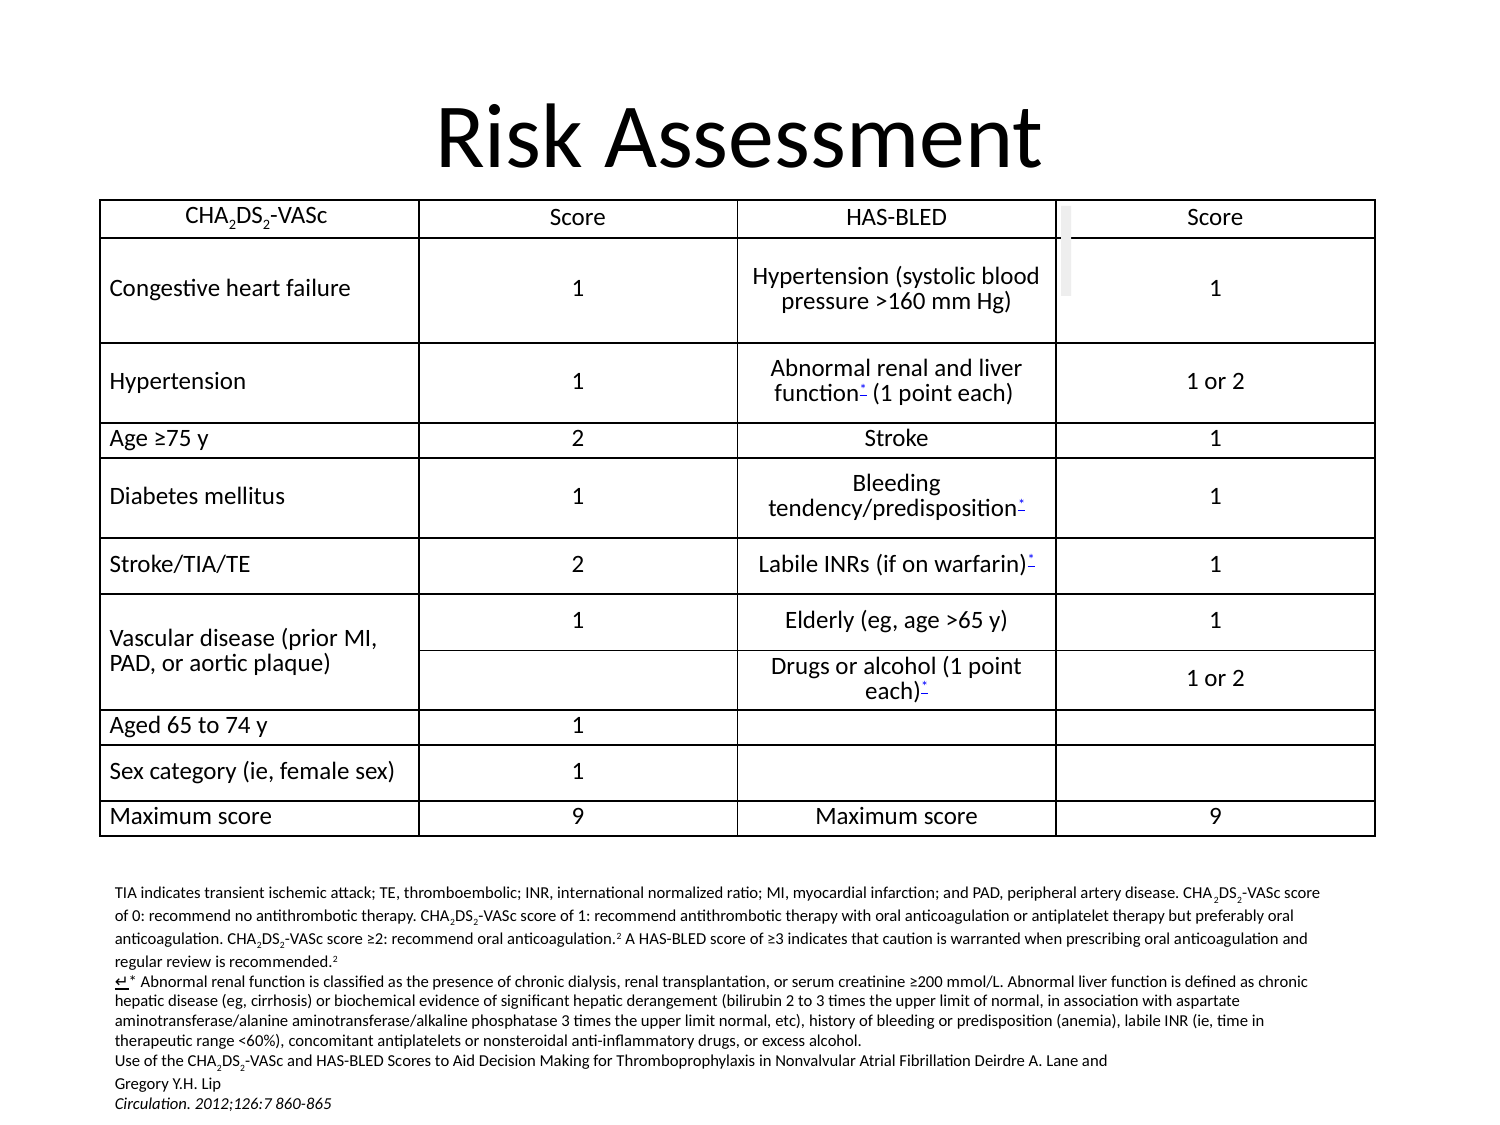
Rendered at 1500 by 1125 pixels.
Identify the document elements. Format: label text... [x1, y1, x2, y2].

text_box [1061, 205, 1072, 296]
table_cell Diabetes mellitus [101, 459, 418, 537]
table_cell 1 [1057, 239, 1374, 342]
table_cell 1 [420, 344, 737, 422]
table_cell Aged 65 to 74 y [101, 711, 418, 744]
table_cell 9 [420, 802, 737, 835]
table_cell Stroke [738, 424, 1055, 457]
table_cell Hypertension (systolic blood pressure >160 mm Hg) [738, 239, 1055, 342]
table_cell Stroke/TIA/TE [101, 539, 418, 593]
table_cell Abnormal renal and liver function* (1 point each) [738, 344, 1055, 422]
table_cell 1 [420, 239, 737, 342]
table_cell 1 [420, 595, 737, 650]
table_cell Maximum score [101, 802, 418, 835]
table_cell [738, 746, 1055, 800]
table_cell 1 [1057, 459, 1374, 537]
table_cell [1057, 746, 1374, 800]
table_cell Maximum score [738, 802, 1055, 835]
table_cell Drugs or alcohol (1 point each)* [738, 651, 1055, 709]
table_cell Bleeding tendency/predisposition* [738, 459, 1055, 537]
table_cell 1 [420, 746, 737, 800]
table_cell Hypertension [101, 344, 418, 422]
table_cell [420, 651, 737, 709]
table_header Score [420, 201, 737, 237]
table_cell 9 [1057, 802, 1374, 835]
table_cell 1 [420, 711, 737, 744]
table_cell Sex category (ie, female sex) [101, 746, 418, 800]
text_box TIA indicates transient ischemic attack; TE, thromboembolic; INR, international normalized ratio; MI, myocardial infarction; and PAD, peripheral artery disease. CHA2DS2-VASc score of 0: recommend no antithrombotic therapy. CHA2DS2-VASc score of 1: recommend antithrombotic therapy with oral anticoagulation or antiplatelet therapy but preferably oral anticoagulation. CHA2DS2-VASc score ≥2: recommend oral anticoagulation.2 A HAS-BLED score of ≥3 indicates that caution is warranted when prescribing oral anticoagulation and regular review is recommended.2 ↵* Abnormal renal function is classified as the presence of chronic dialysis, renal transplantation, or serum creatinine ≥200 mmol/L. Abnormal liver function is defined as chronic hepatic disease (eg, cirrhosis) or biochemical evidence of significant hepatic derangement (bilirubin 2 to 3 times the upper limit of normal, in association with aspartate aminotransferase/alanine aminotransferase/alkaline phosphatase 3 times the upper limit normal, etc), history of bleeding or predisposition (anemia), labile INR (ie, time in therapeutic range <60%), concomitant antiplatelets or nonsteroidal anti-inflammatory drugs, or excess alcohol. Use of the CHA2DS2-VASc and HAS-BLED Scores to Aid Decision Making for Thromboprophylaxis in Nonvalvular Atrial Fibrillation Deirdre A. Lane and Gregory Y.H. Lip Circulation. 2012;126:7 860-865 [99, 874, 1350, 1121]
table_cell 1 [1057, 539, 1374, 593]
table_cell 1 or 2 [1057, 344, 1374, 422]
table_cell Vascular disease (prior MI, PAD, or aortic plaque) [101, 595, 418, 709]
table_cell Elderly (eg, age >65 y) [738, 595, 1055, 650]
table_cell 2 [420, 539, 737, 593]
table_header Score [1057, 201, 1374, 237]
table_cell [738, 711, 1055, 744]
table_cell 2 [420, 424, 737, 457]
table_cell 1 [1057, 424, 1374, 457]
table_cell 1 [1057, 595, 1374, 650]
title Risk Assessment [75, 37, 1425, 225]
table_cell 1 [420, 459, 737, 537]
table_cell Congestive heart failure [101, 239, 418, 342]
table_cell [1057, 711, 1374, 744]
table_cell Age ≥75 y [101, 424, 418, 457]
table_cell 1 or 2 [1057, 651, 1374, 709]
table_header HAS-BLED [738, 201, 1055, 237]
table_header CHA2DS2-VASc [101, 201, 418, 237]
table_cell Labile INRs (if on warfarin)* [738, 539, 1055, 593]
